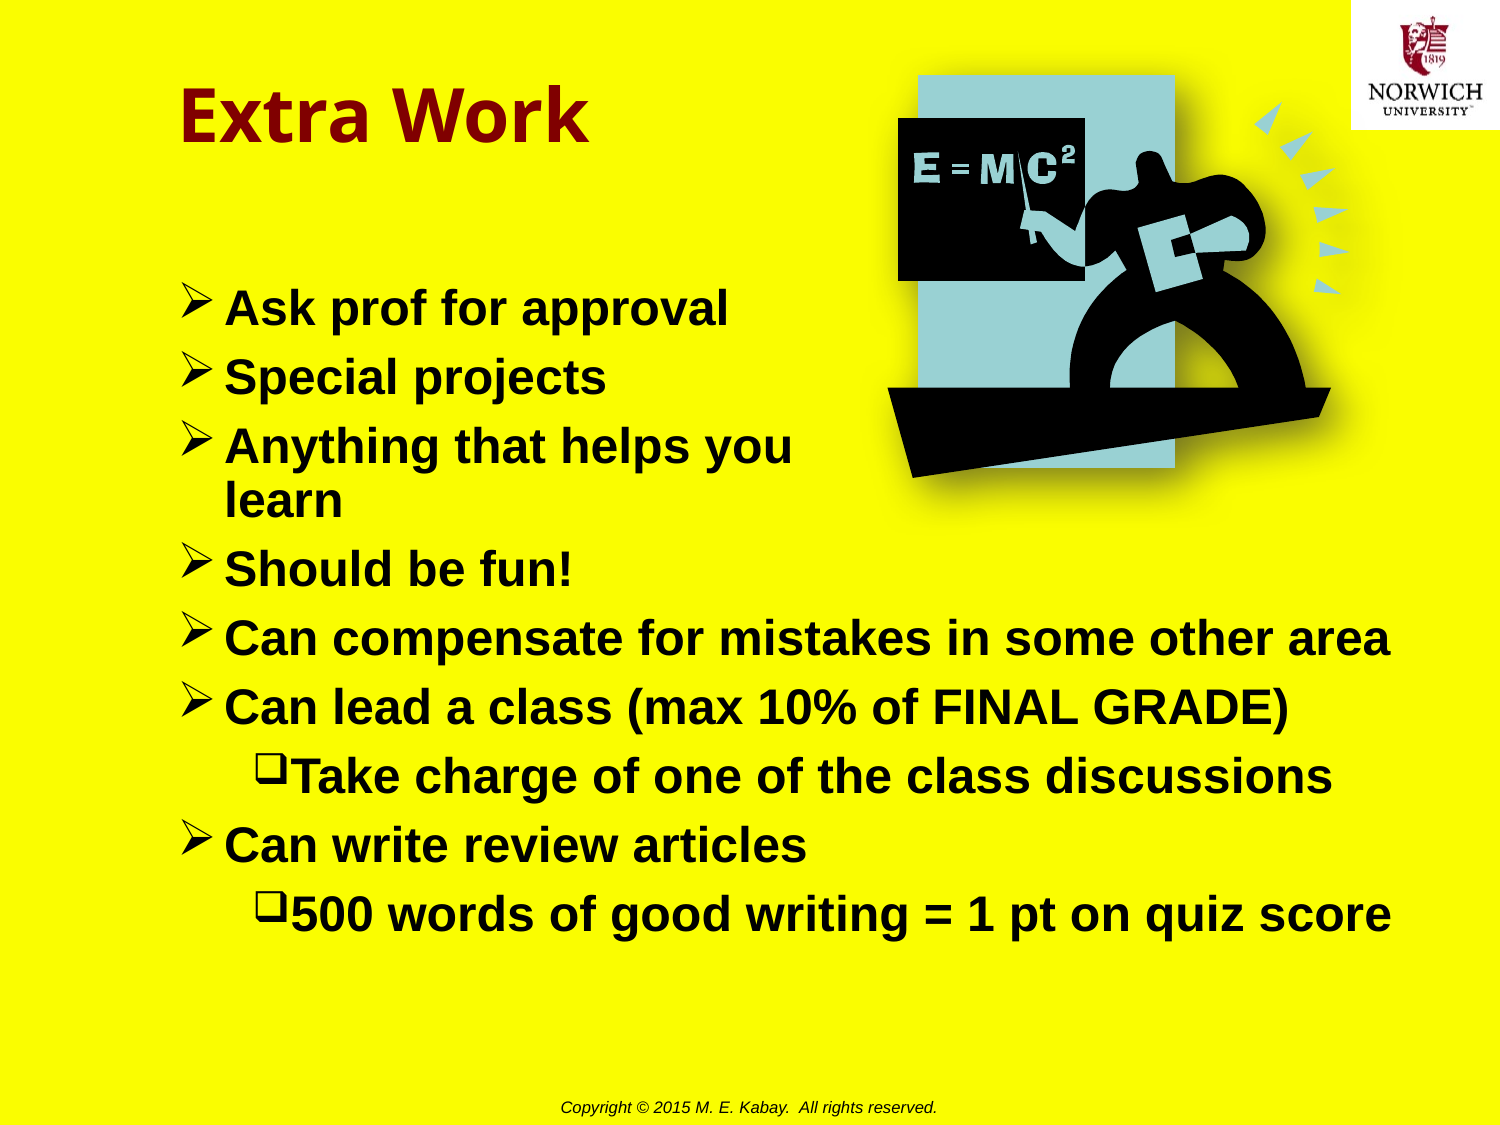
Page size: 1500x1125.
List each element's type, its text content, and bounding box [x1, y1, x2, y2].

title Extra Work [161, 24, 1339, 213]
picture [887, 0, 1500, 479]
list Ask prof for approval Special projects Anything that helps you learn Should be fun! Can compensate for mistakes in some other area Can lead a class (max 10% of FINAL GRADE) Take charge of one of the class discussions Can write review articles 500 words of good writing = 1 pt on quiz score [161, 274, 1438, 1039]
